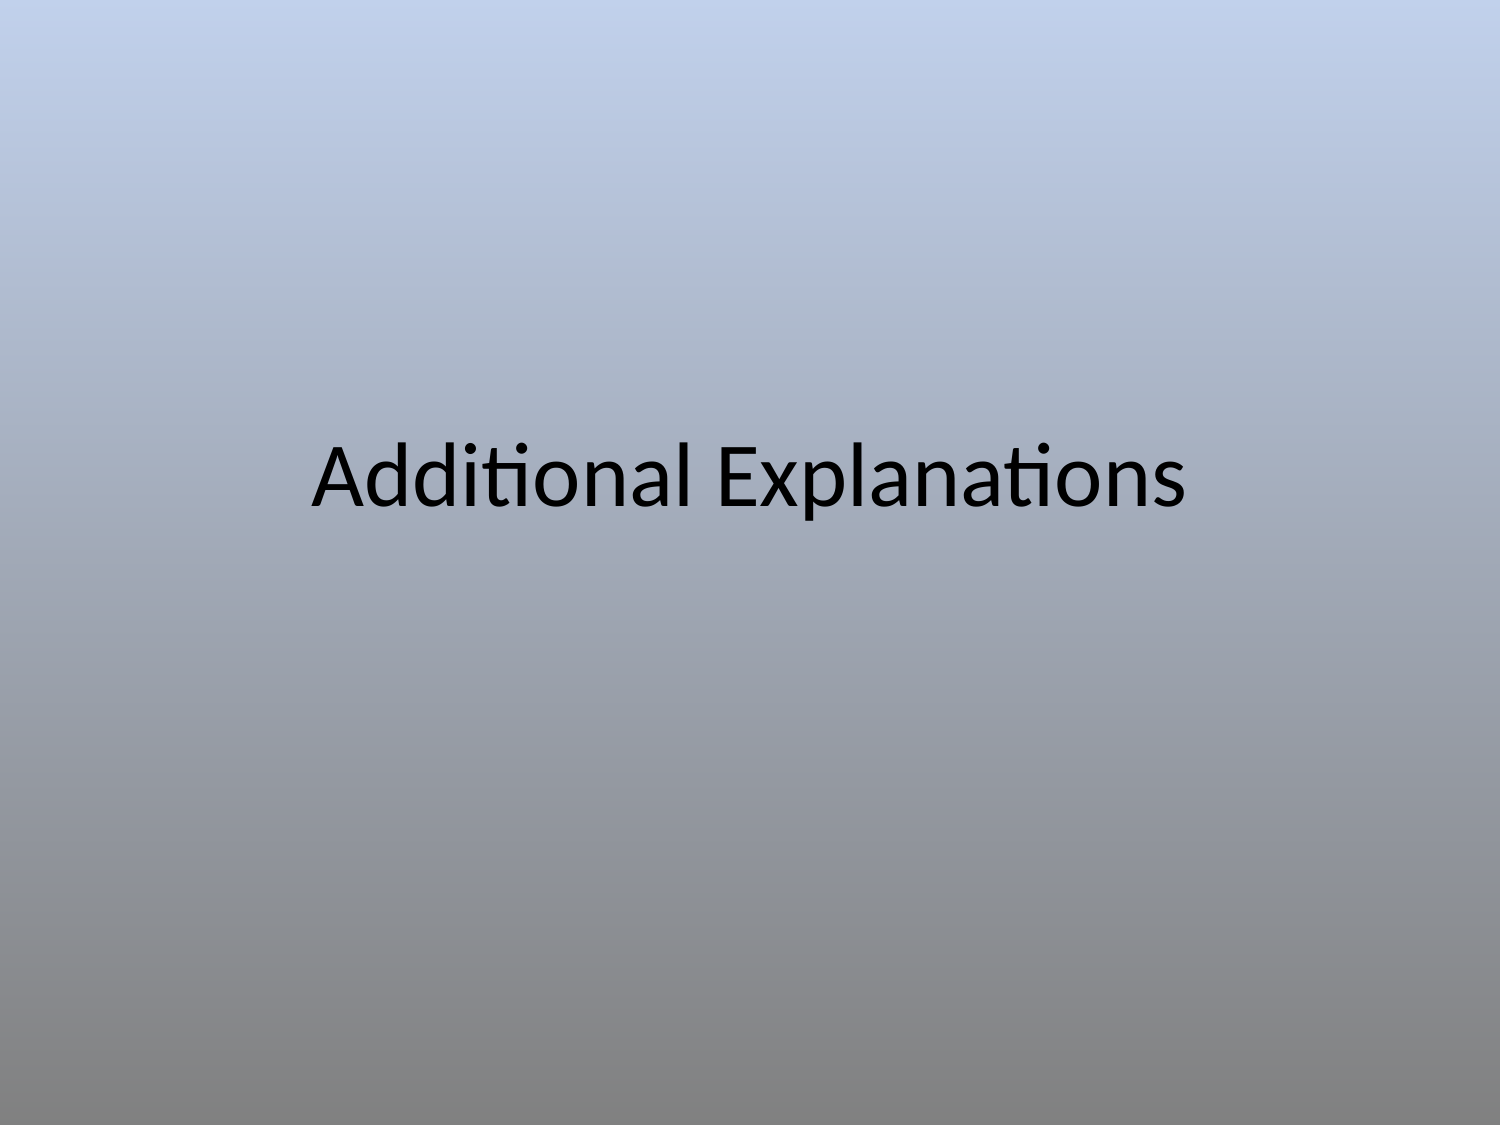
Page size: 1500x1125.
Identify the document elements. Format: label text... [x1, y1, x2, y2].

title Additional Explanations [112, 349, 1388, 591]
